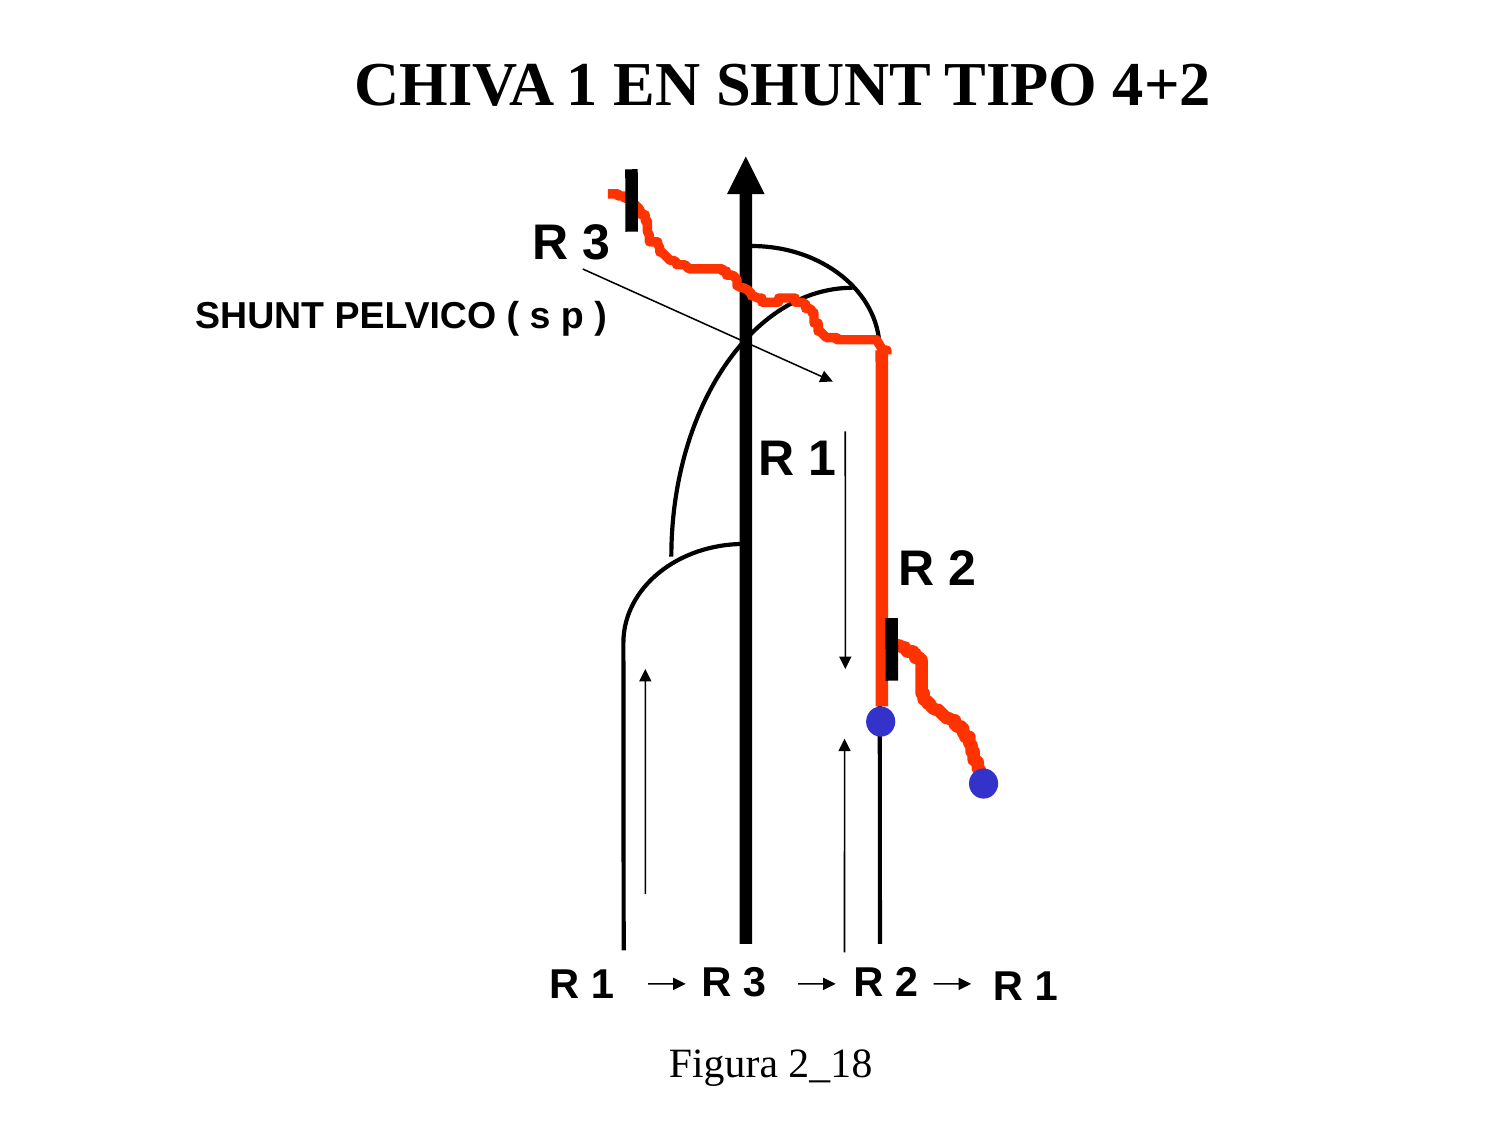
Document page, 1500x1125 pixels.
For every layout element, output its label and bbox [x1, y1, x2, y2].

text_box [898, 535, 977, 596]
text_box [180, 156, 1101, 1113]
text_box [323, 18, 1286, 145]
text_box [639, 668, 652, 894]
